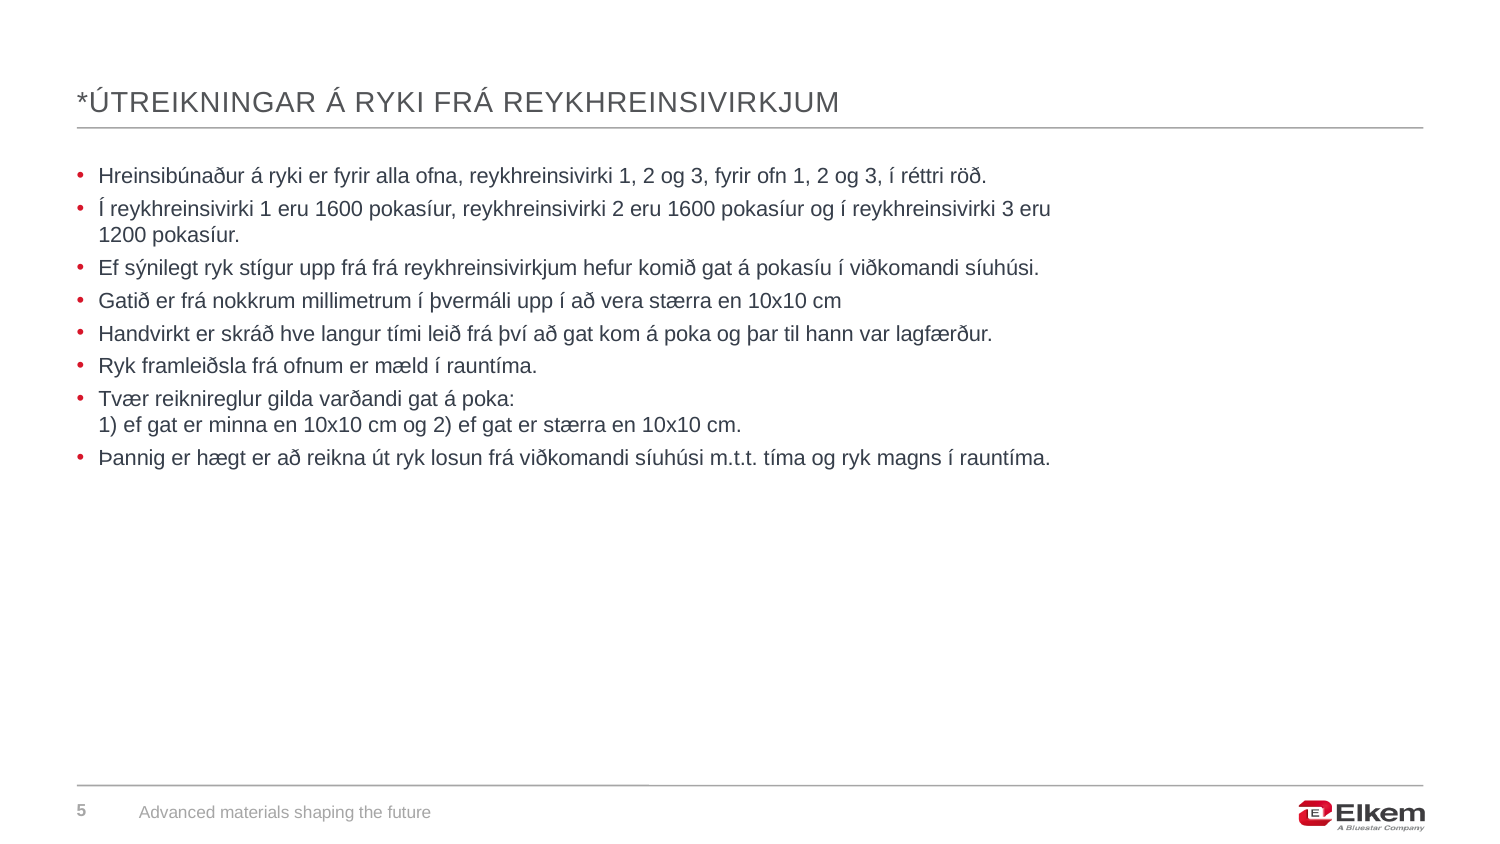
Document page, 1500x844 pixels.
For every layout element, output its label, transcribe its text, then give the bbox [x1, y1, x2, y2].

slide_number 5 [76, 799, 124, 830]
list Hreinsibúnaður á ryki er fyrir alla ofna, reykhreinsivirki 1, 2 og 3, fyrir ofn 1, 2 og 3, í réttri röð. Í reykhreinsivirki 1 eru 1600 pokasíur, reykhreinsivirki 2 eru 1600 pokasíur og í reykhreinsivirki 3 eru 1200 pokasíur. Ef sýnilegt ryk stígur upp frá frá reykhreinsivirkjum hefur komið gat á pokasíu í viðkomandi síuhúsi. Gatið er frá nokkrum millimetrum í þvermáli upp í að vera stærra en 10x10 cm Handvirkt er skráð hve langur tími leið frá því að gat kom á poka og þar til hann var lagfærður. Ryk framleiðsla frá ofnum er mæld í rauntíma. Tvær reiknireglur gilda varðandi gat á poka: 1) ef gat er minna en 10x10 cm og 2) ef gat er stærra en 10x10 cm. Þannig er hægt er að reikna út ryk losun frá viðkomandi síuhúsi m.t.t. tíma og ryk magns í rauntíma. [76, 161, 1087, 504]
picture [1293, 799, 1430, 832]
title *Útreikningar á ryki frá reykhreinsivirkjum [76, 0, 1424, 119]
